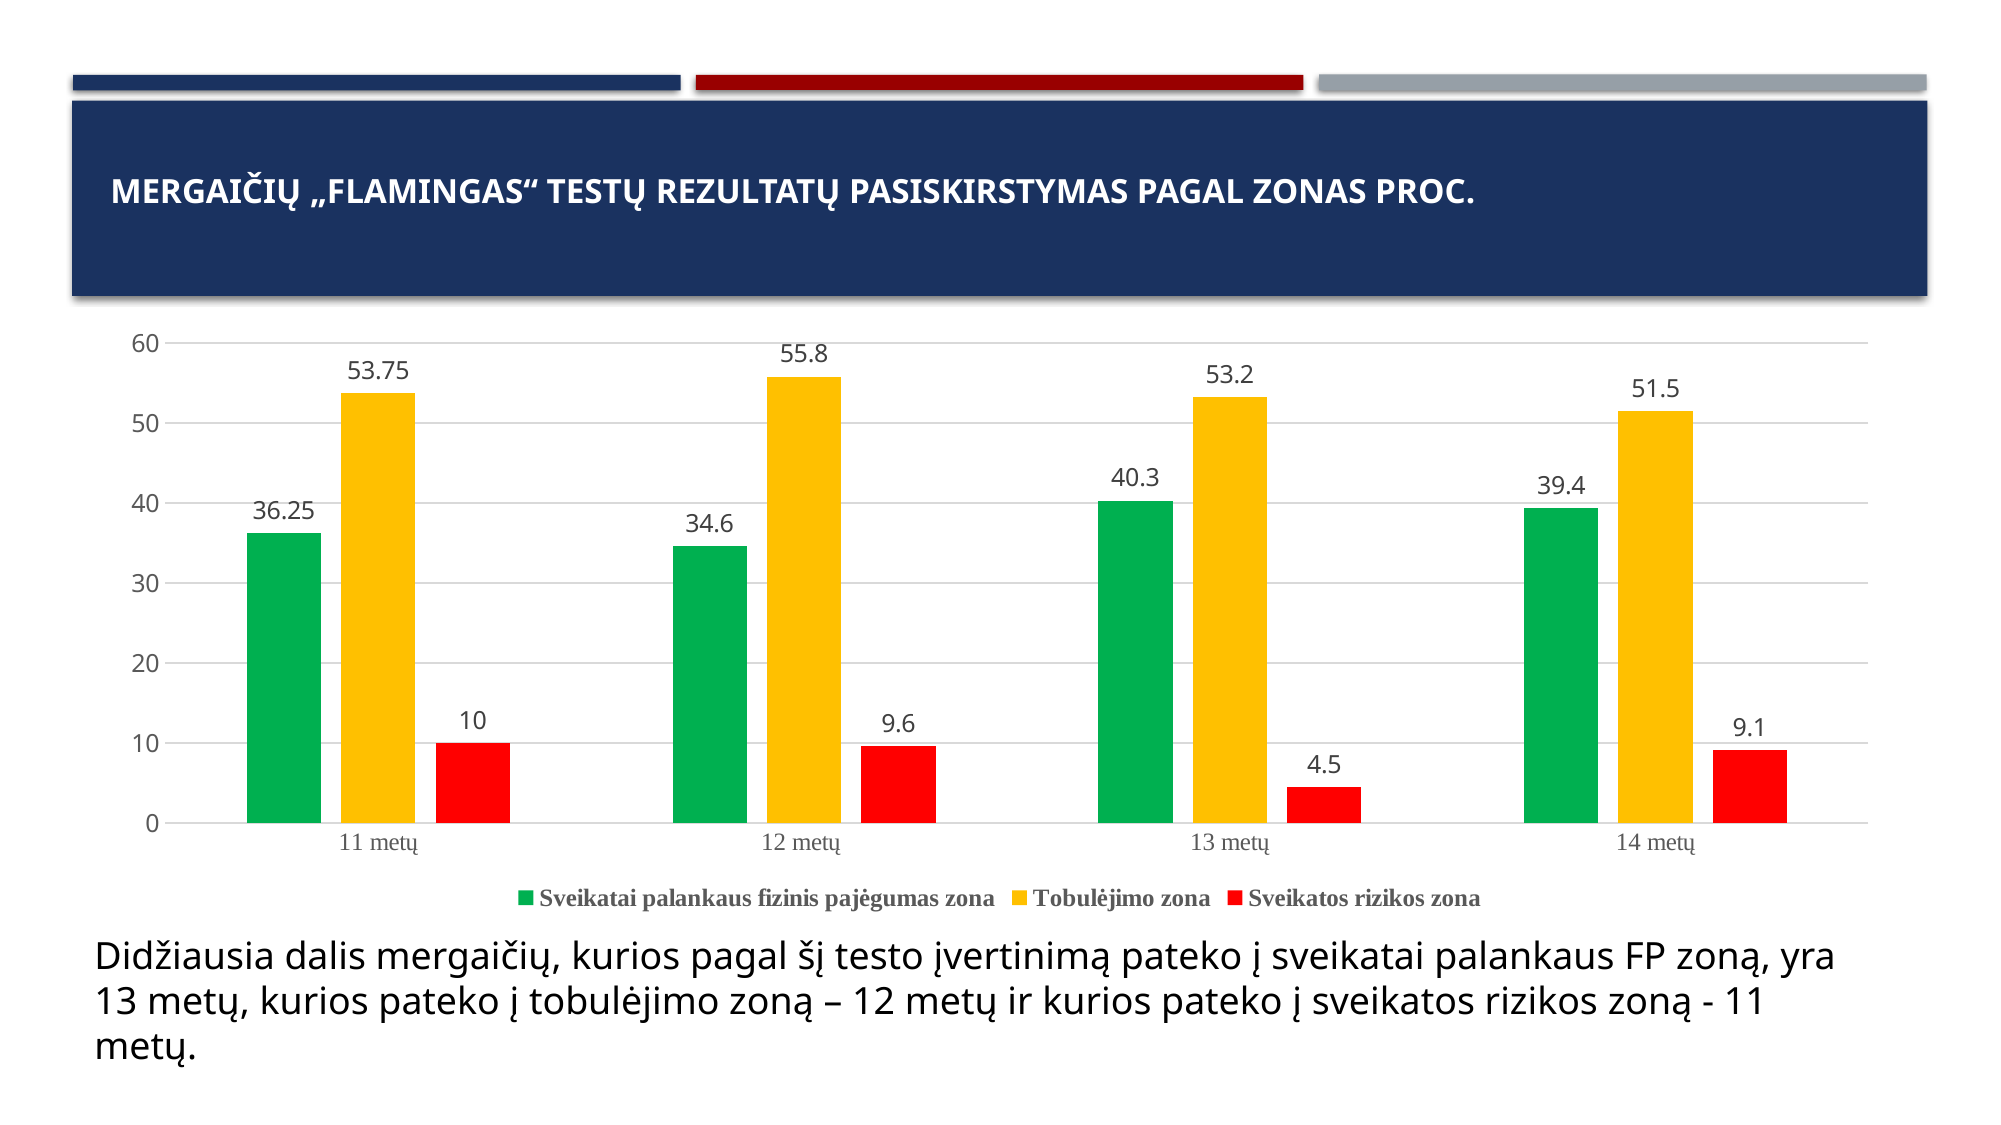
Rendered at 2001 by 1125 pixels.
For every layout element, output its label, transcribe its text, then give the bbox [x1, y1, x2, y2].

text_box Didžiausia dalis mergaičių, kurios pagal šį testo įvertinimą pateko į sveikatai palankaus FP zoną, yra 13 metų, kurios pateko į tobulėjimo zoną – 12 metų ir kurios pateko į sveikatos rizikos zoną - 11 metų. [79, 889, 1889, 1109]
chart [94, 313, 1906, 918]
title mergaičių „Flamingas“ testų rezultatų pasiskirstymas pagal zonas proc. [95, 91, 1905, 258]
